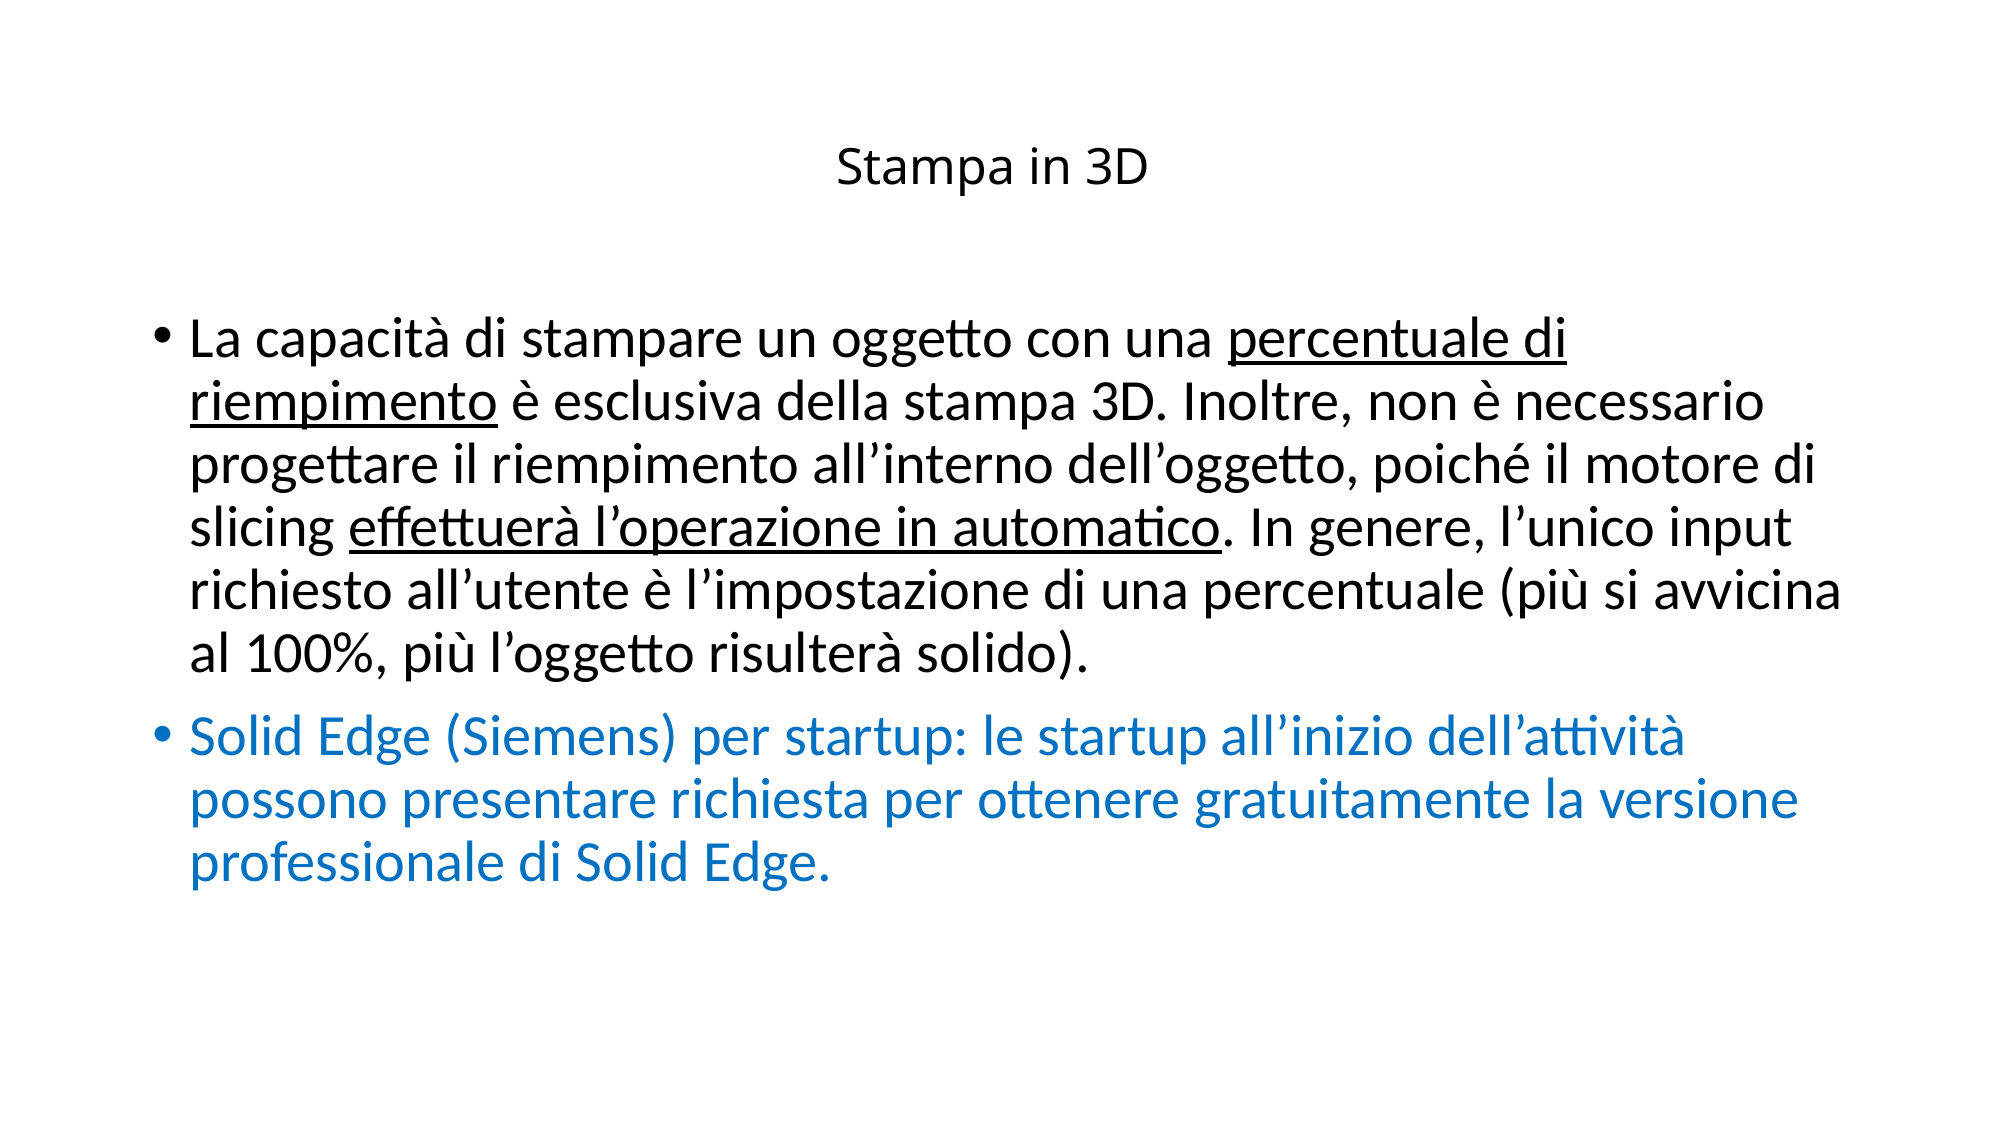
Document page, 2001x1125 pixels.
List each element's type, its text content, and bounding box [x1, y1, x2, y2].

title Stampa in 3D [137, 59, 1863, 278]
list La capacità di stampare un oggetto con una percentuale di riempimento è esclusiva della stampa 3D. Inoltre, non è necessario progettare il riempimento all’interno dell’oggetto, poiché il motore di slicing effettuerà l’operazione in automatico. In genere, l’unico input richiesto all’utente è l’impostazione di una percentuale (più si avvicina al 100%, più l’oggetto risulterà solido). Solid Edge (Siemens) per startup: le startup all’inizio dell’attività possono presentare richiesta per ottenere gratuitamente la versione professionale di Solid Edge. [137, 299, 1863, 1014]
